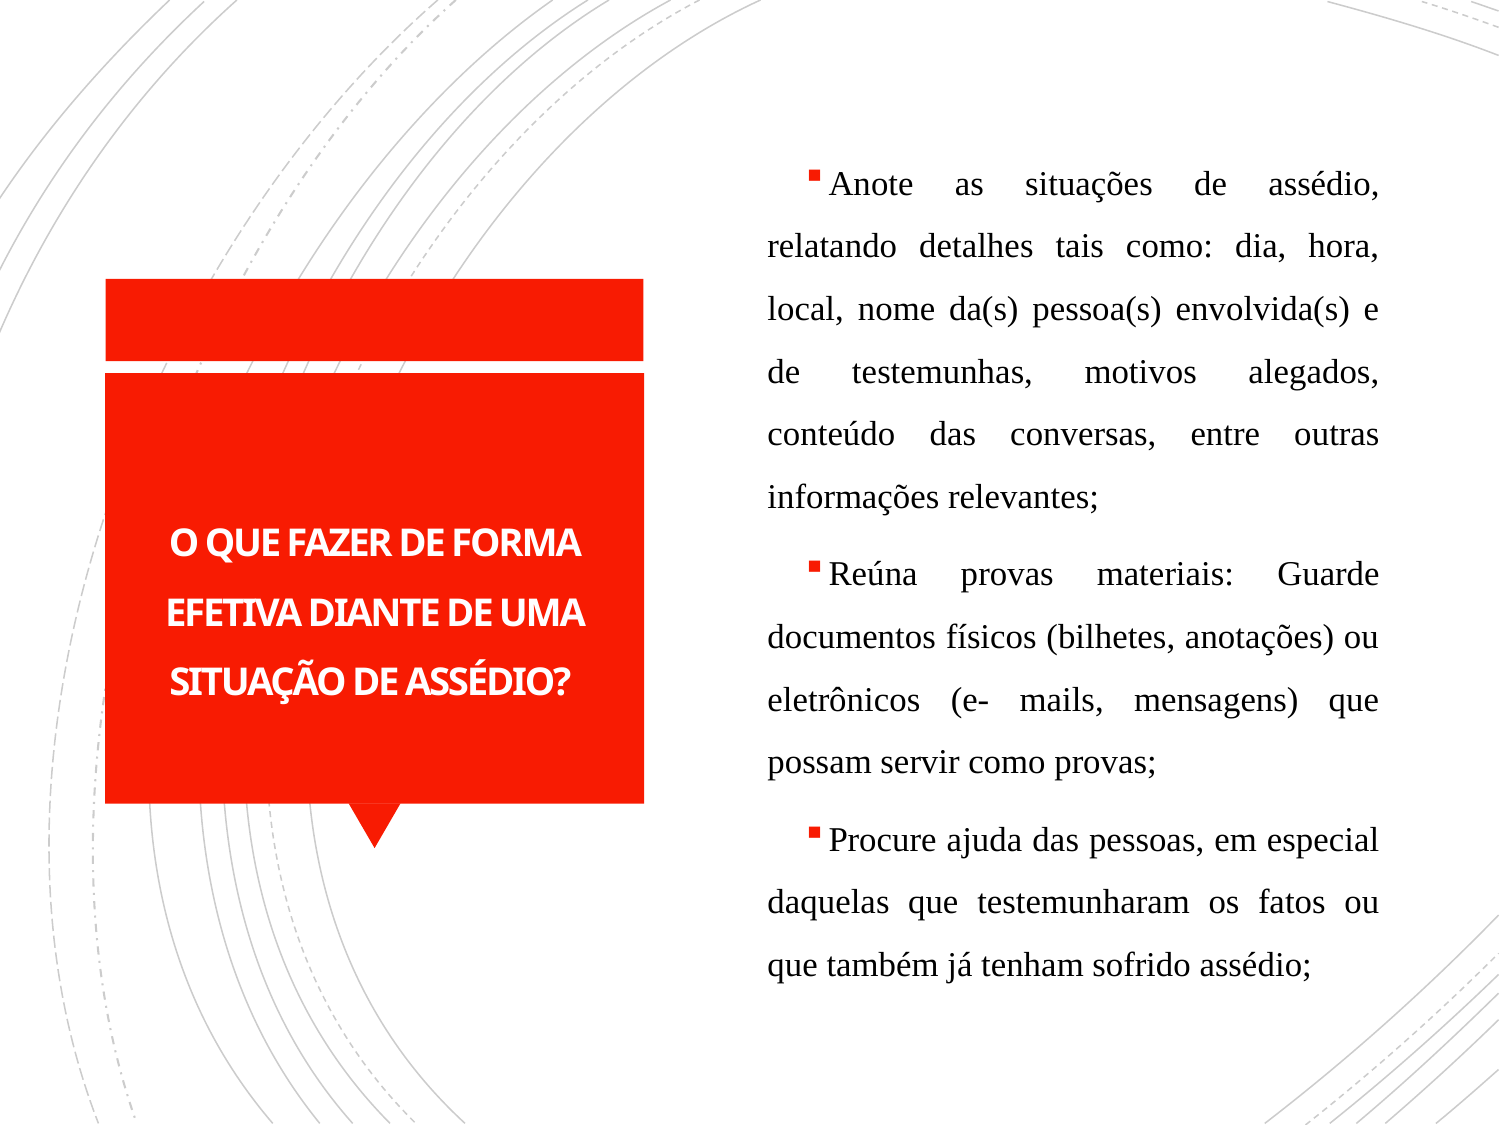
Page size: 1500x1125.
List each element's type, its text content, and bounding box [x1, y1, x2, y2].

list Anote as situações de assédio, relatando detalhes tais como: dia, hora, local, nome da(s) pessoa(s) envolvida(s) e de testemunhas, motivos alegados, conteúdo das conversas, entre outras informações relevantes; Reúna provas materiais: Guarde documentos físicos (bilhetes, anotações) ou eletrônicos (e- mails, mensagens) que possam servir como provas; Procure ajuda das pessoas, em especial daquelas que testemunharam os fatos ou que também já tenham sofrido assédio; [724, 131, 1396, 993]
title O QUE FAZER DE FORMA EFETIVA DIANTE DE UMA SITUAÇÃO DE ASSÉDIO? [118, 385, 630, 790]
